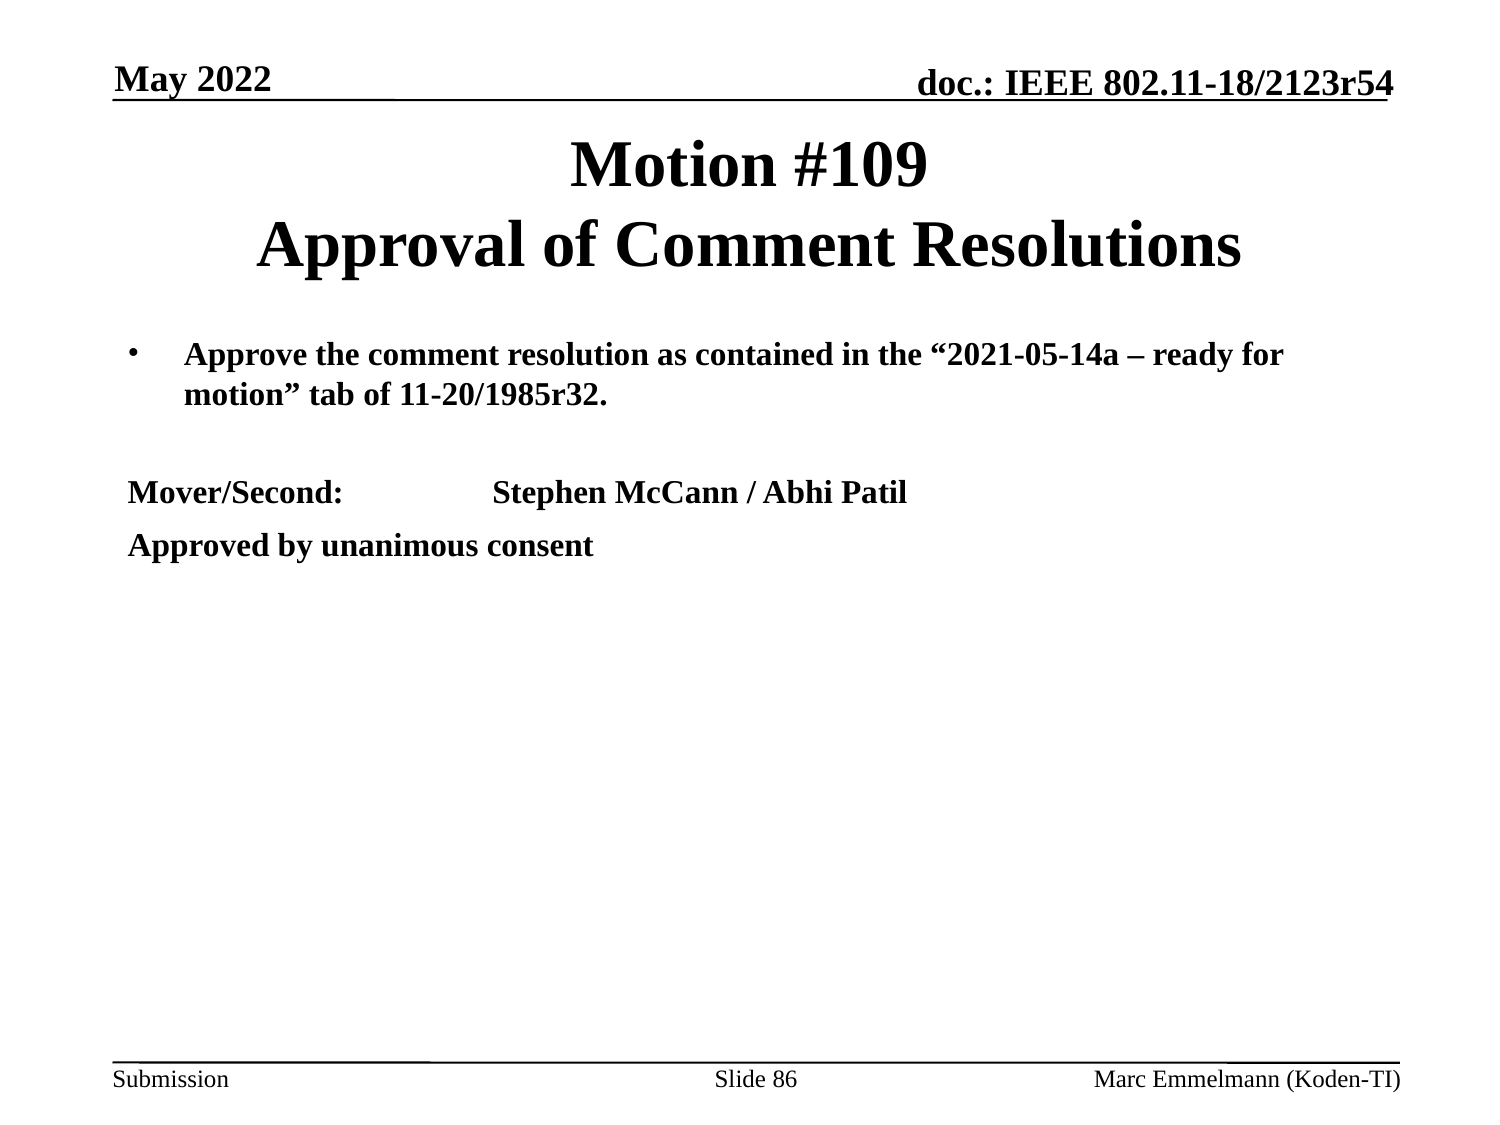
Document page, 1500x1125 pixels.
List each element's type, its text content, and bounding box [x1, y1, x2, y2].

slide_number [114, 54, 423, 100]
title Motion #109 Approval of Comment Resolutions [112, 112, 1388, 288]
slide_number Slide 86 [712, 1061, 800, 1123]
footer Marc Emmelmann (Koden-TI) [878, 1061, 1402, 1093]
list Approve the comment resolution as contained in the “2021-05-14a – ready for motion” tab of 11-20/1985r32. Mover/Second: Stephen McCann / Abhi Patil Approved by unanimous consent [112, 324, 1388, 1000]
